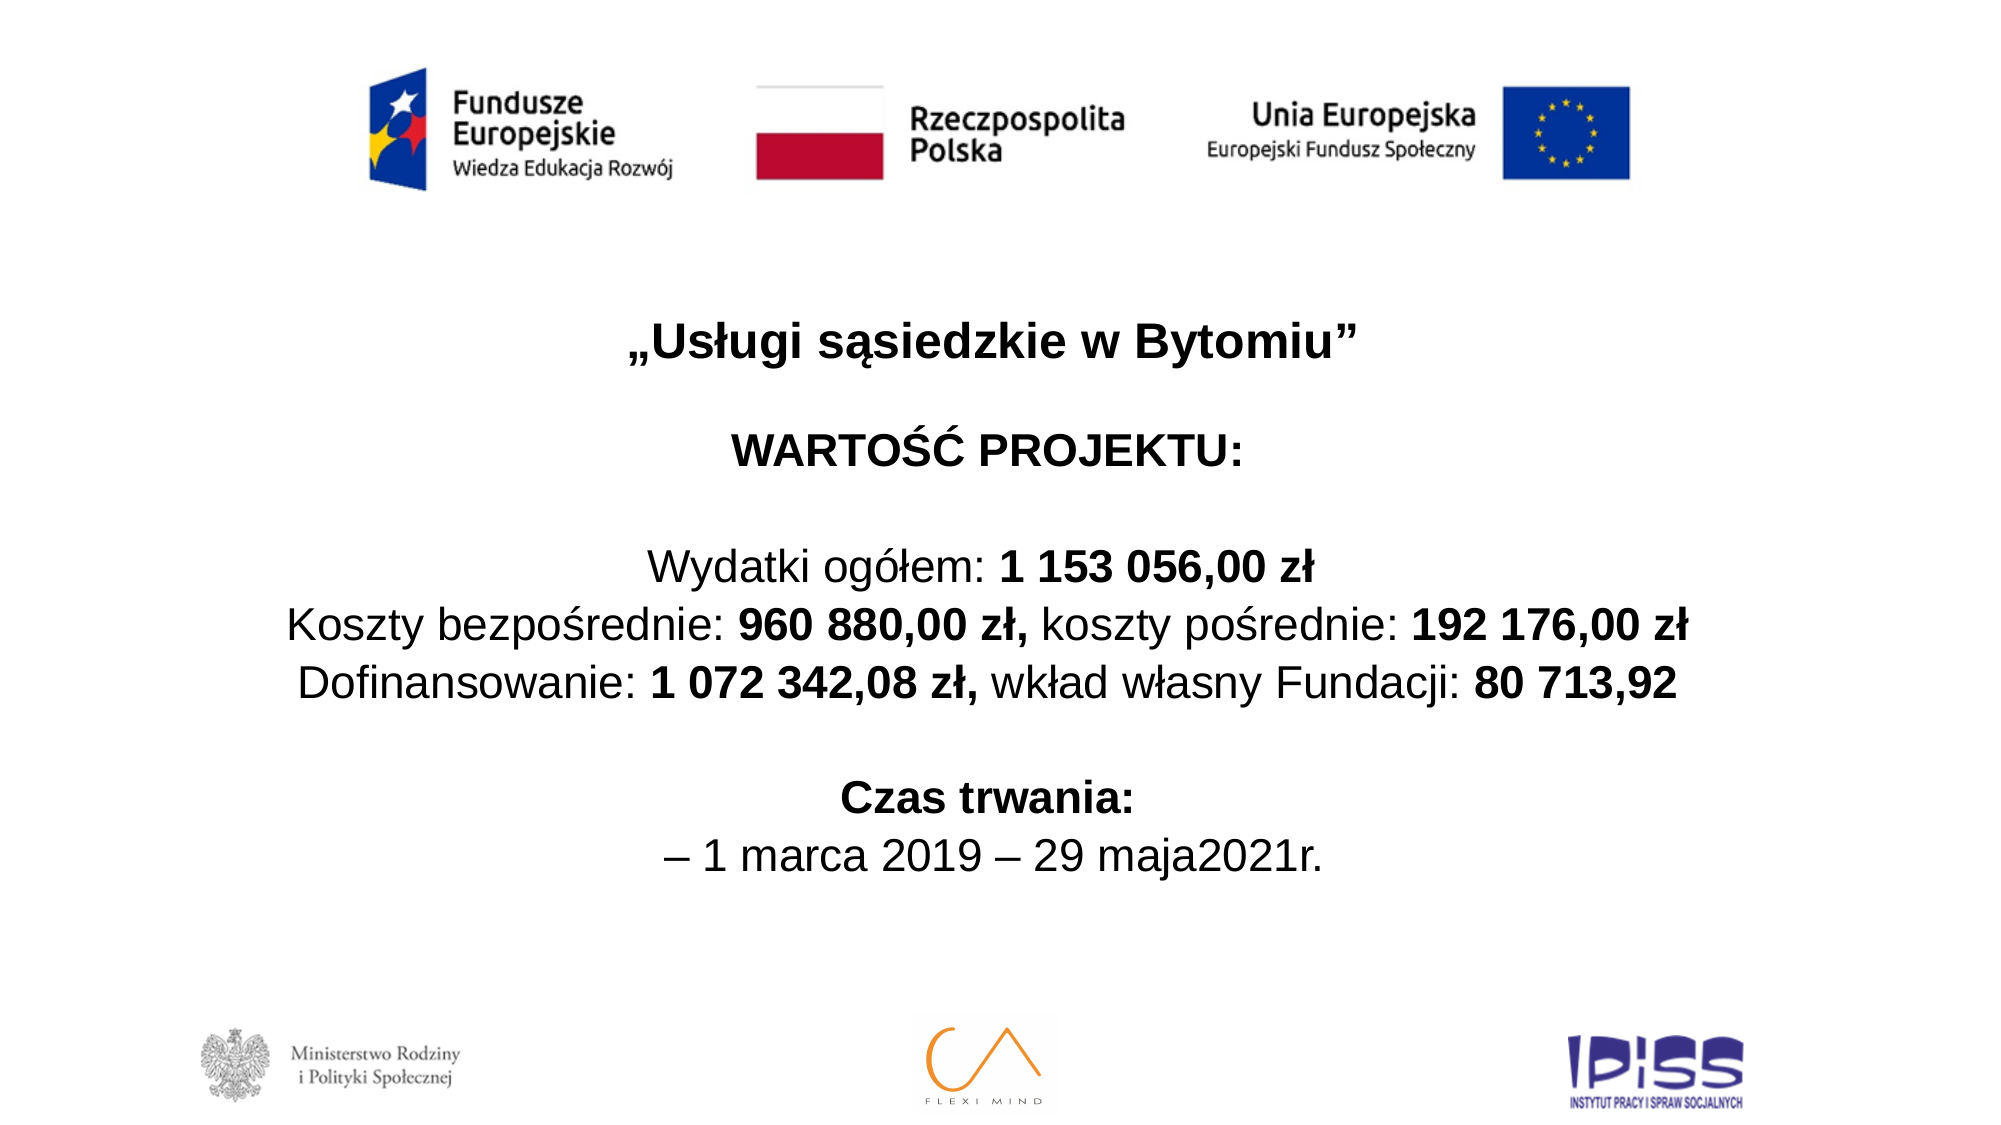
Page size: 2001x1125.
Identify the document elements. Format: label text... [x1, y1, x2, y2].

picture [342, 37, 1658, 222]
picture [150, 973, 522, 1125]
list WARTOŚĆ PROJEKTU: Wydatki ogółem: 1 153 056,00 zł Koszty bezpośrednie: 960 880,00 zł, koszty pośrednie: 192 176,00 zł Dofinansowanie: 1 072 342,08 zł, wkład własny Fundacji: 80 713,92 Czas trwania: – 1 marca 2019 – 29 maja2021r. [113, 410, 1863, 893]
text_box „Usługi sąsiedzkie w Bytomiu” [249, 289, 1750, 397]
picture [1568, 1035, 1745, 1110]
